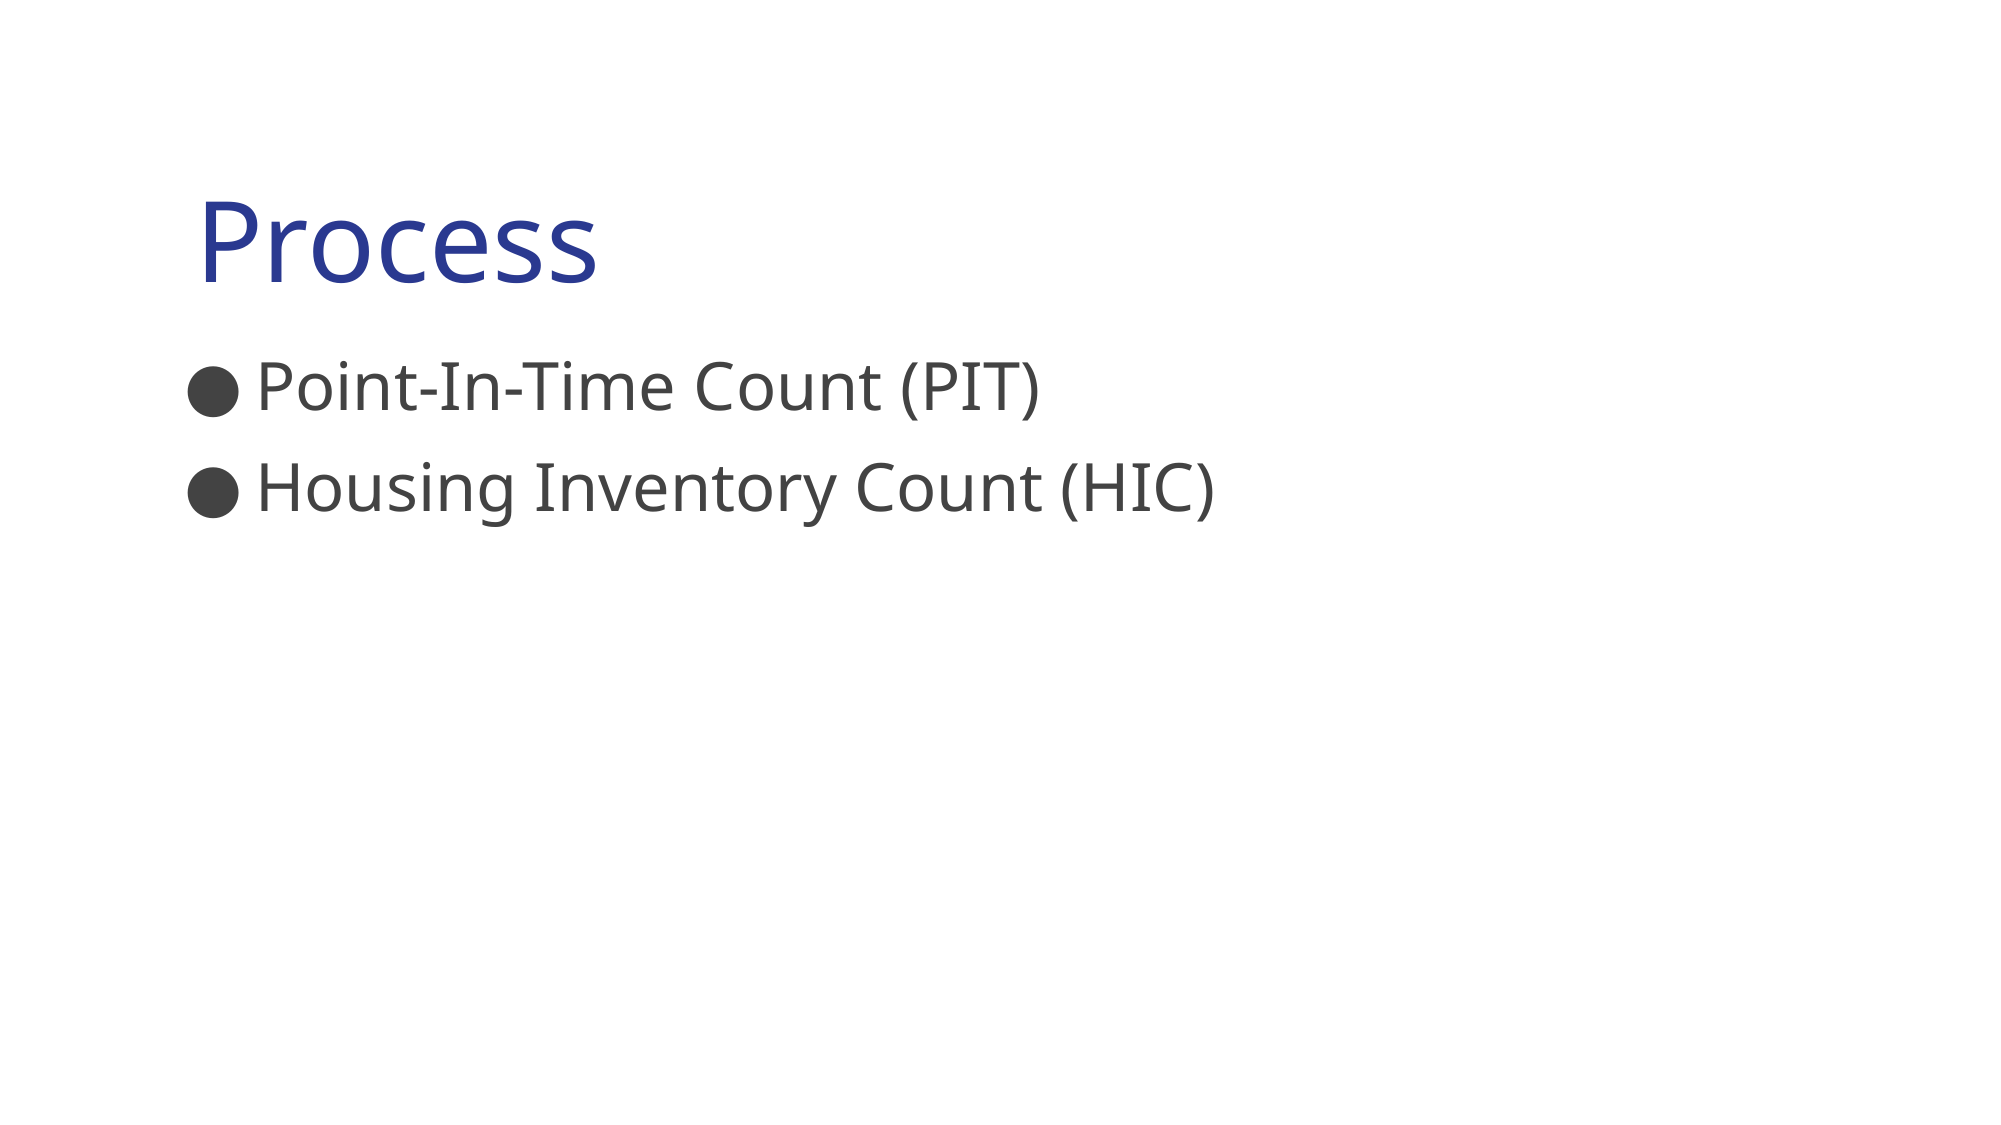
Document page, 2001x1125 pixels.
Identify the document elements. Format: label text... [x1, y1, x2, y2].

title Process [180, 74, 1830, 313]
list Point-In-Time Count (PIT) Housing Inventory Count (HIC) [180, 336, 1830, 997]
